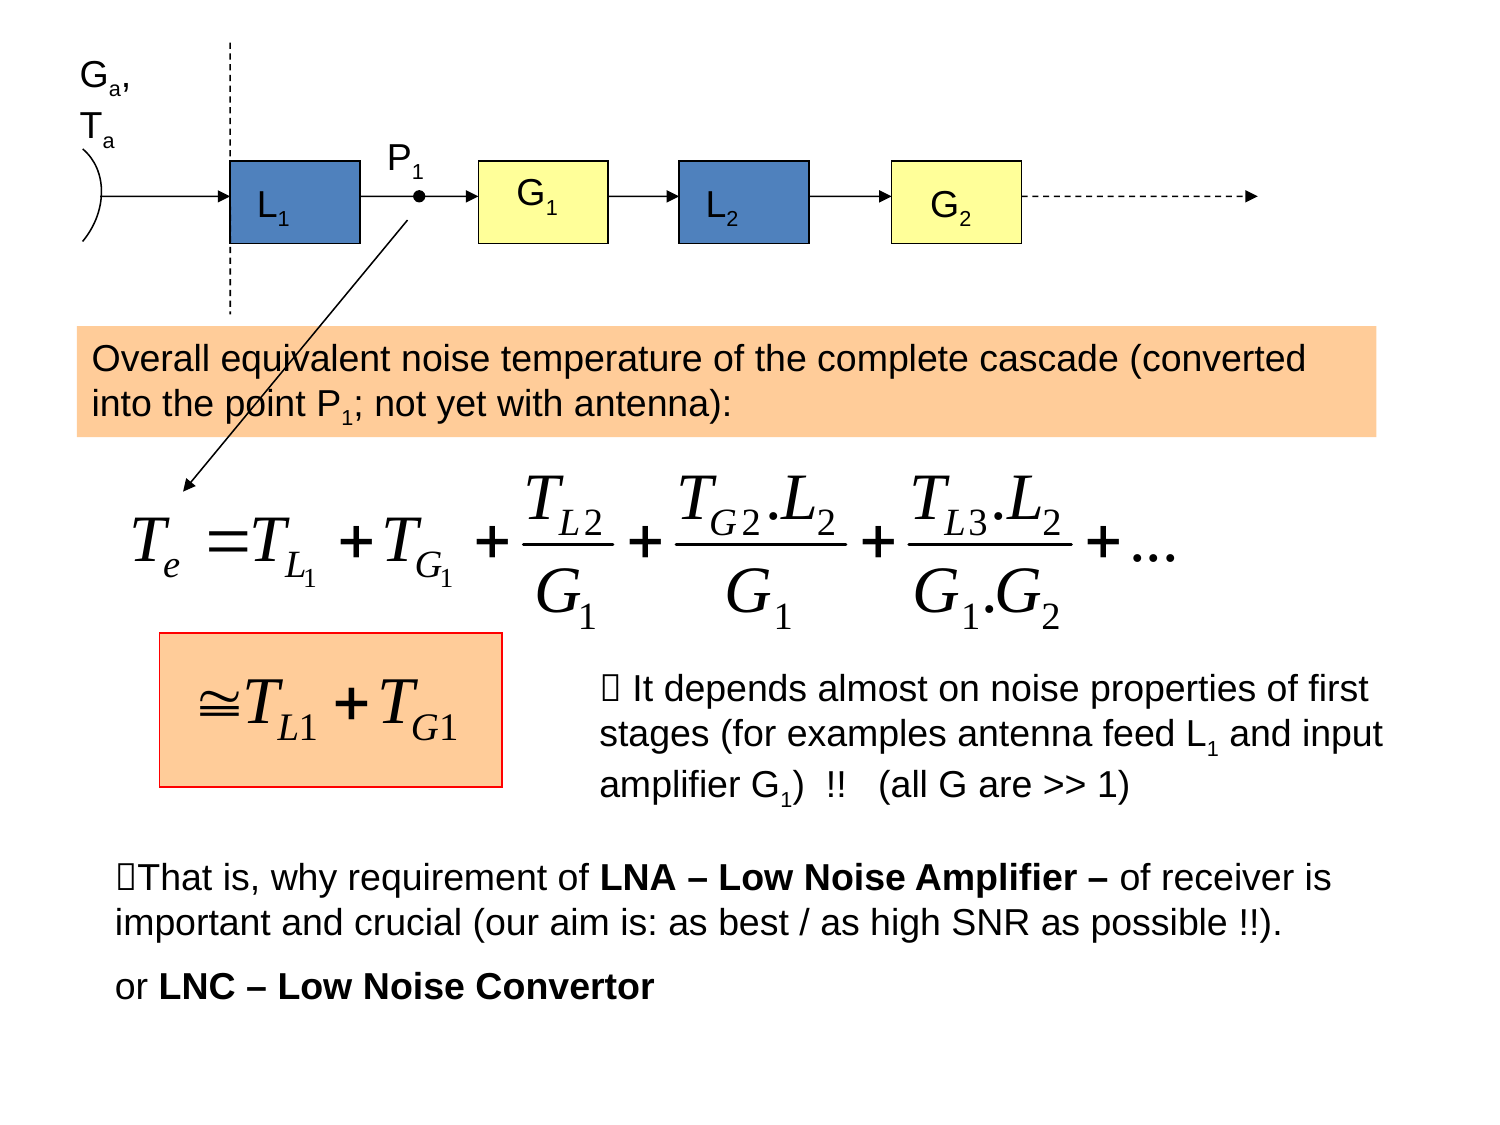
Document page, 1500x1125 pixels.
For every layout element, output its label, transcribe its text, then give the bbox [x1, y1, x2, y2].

text_box [608, 190, 680, 203]
text_box Overall equivalent noise temperature of the complete cascade (converted into the point P1; not yet with antenna): [76, 326, 319, 438]
text_box L1 [242, 172, 337, 239]
text_box [413, 190, 479, 203]
text_box [159, 653, 502, 787]
text_box [37, 160, 102, 242]
text_box Overall equivalent noise temperature of the complete cascade (converted into the point P1; not yet with antenna): [229, 326, 1377, 438]
text_box P1 [372, 125, 467, 192]
text_box L2 [690, 172, 786, 239]
text_box Ga, Ta [64, 42, 159, 160]
text_box [478, 160, 609, 244]
text_box G2 [915, 172, 1010, 239]
text_box  It depends almost on noise properties of first stages (for examples antenna feed L1 and input amplifier G1) !! (all G are >> 1) [584, 656, 1412, 819]
text_box [891, 160, 1022, 244]
text_box G1 [501, 160, 596, 227]
text_box [809, 190, 892, 203]
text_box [182, 656, 467, 758]
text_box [123, 455, 1188, 644]
text_box [230, 160, 361, 244]
text_box [679, 160, 809, 244]
text_box [1244, 190, 1258, 203]
text_box [100, 190, 231, 203]
text_box That is, why requirement of LNA – Low Noise Amplifier – of receiver is important and crucial (our aim is: as best / as high SNR as possible !!). or LNC – Low Noise Convertor [100, 846, 1447, 1015]
